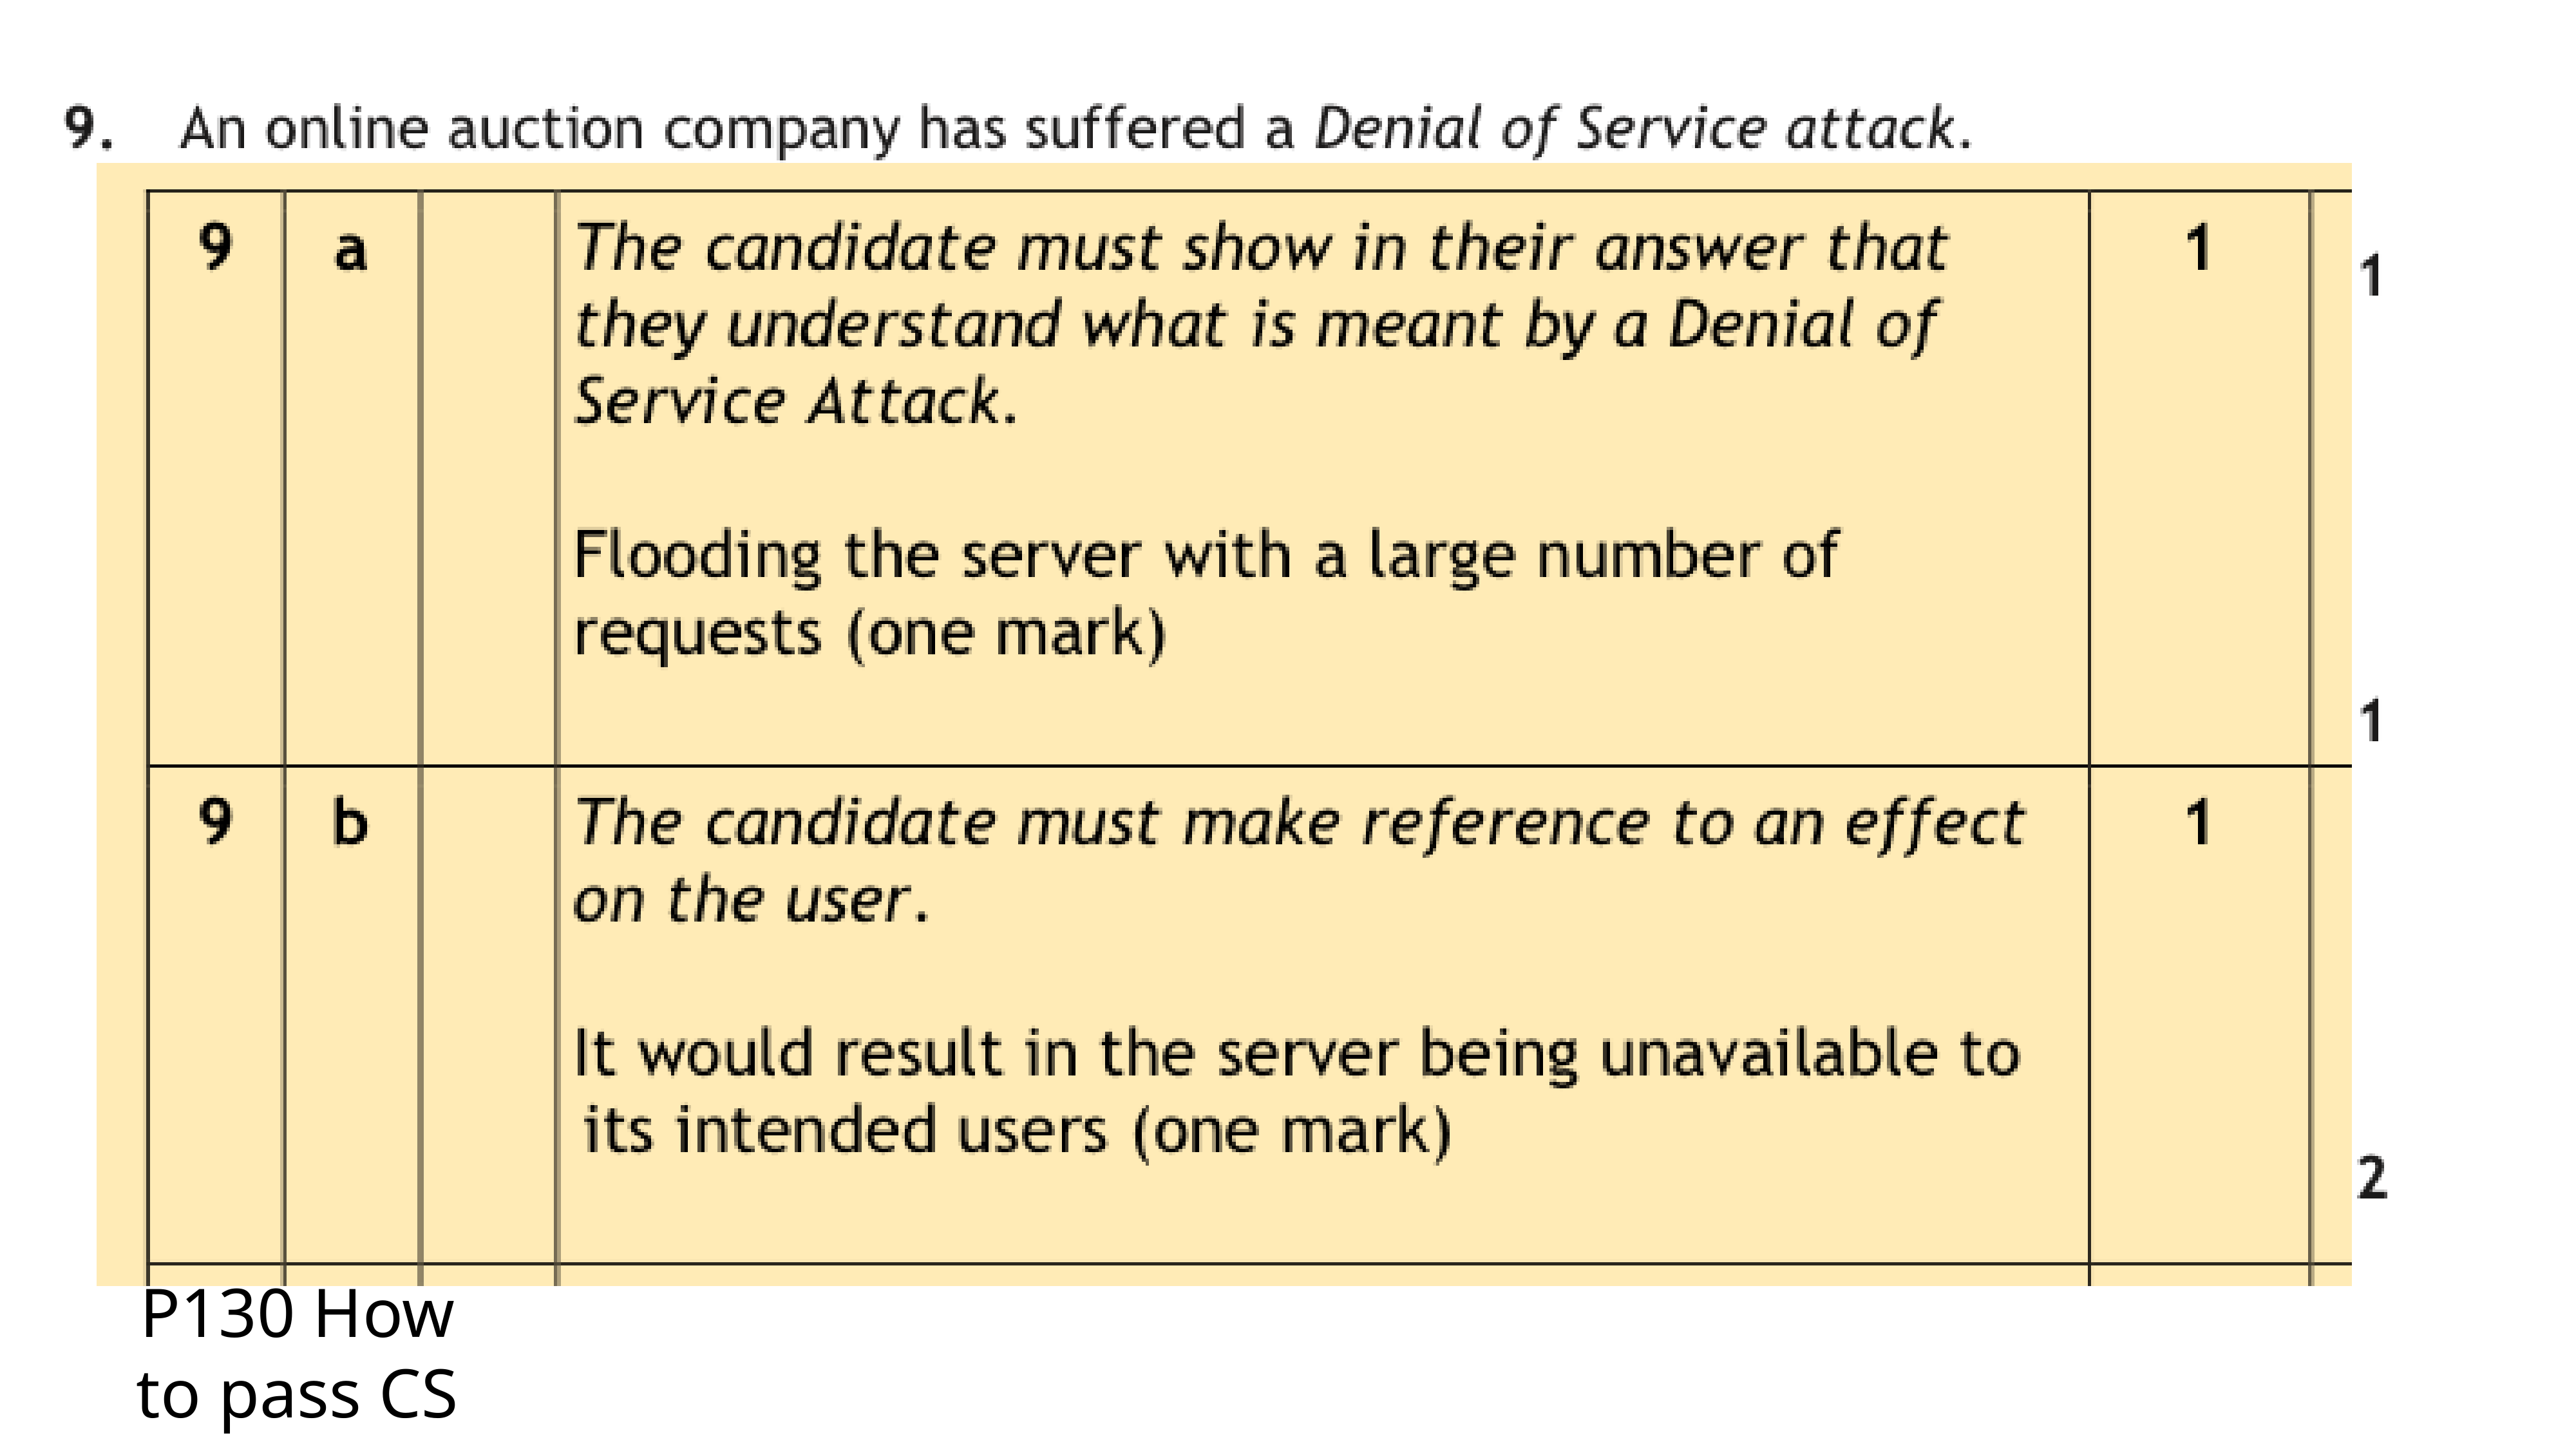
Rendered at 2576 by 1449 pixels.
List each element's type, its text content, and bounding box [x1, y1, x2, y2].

text_box P130 How to pass CS [91, 1272, 504, 1439]
picture [1, 33, 2448, 1286]
